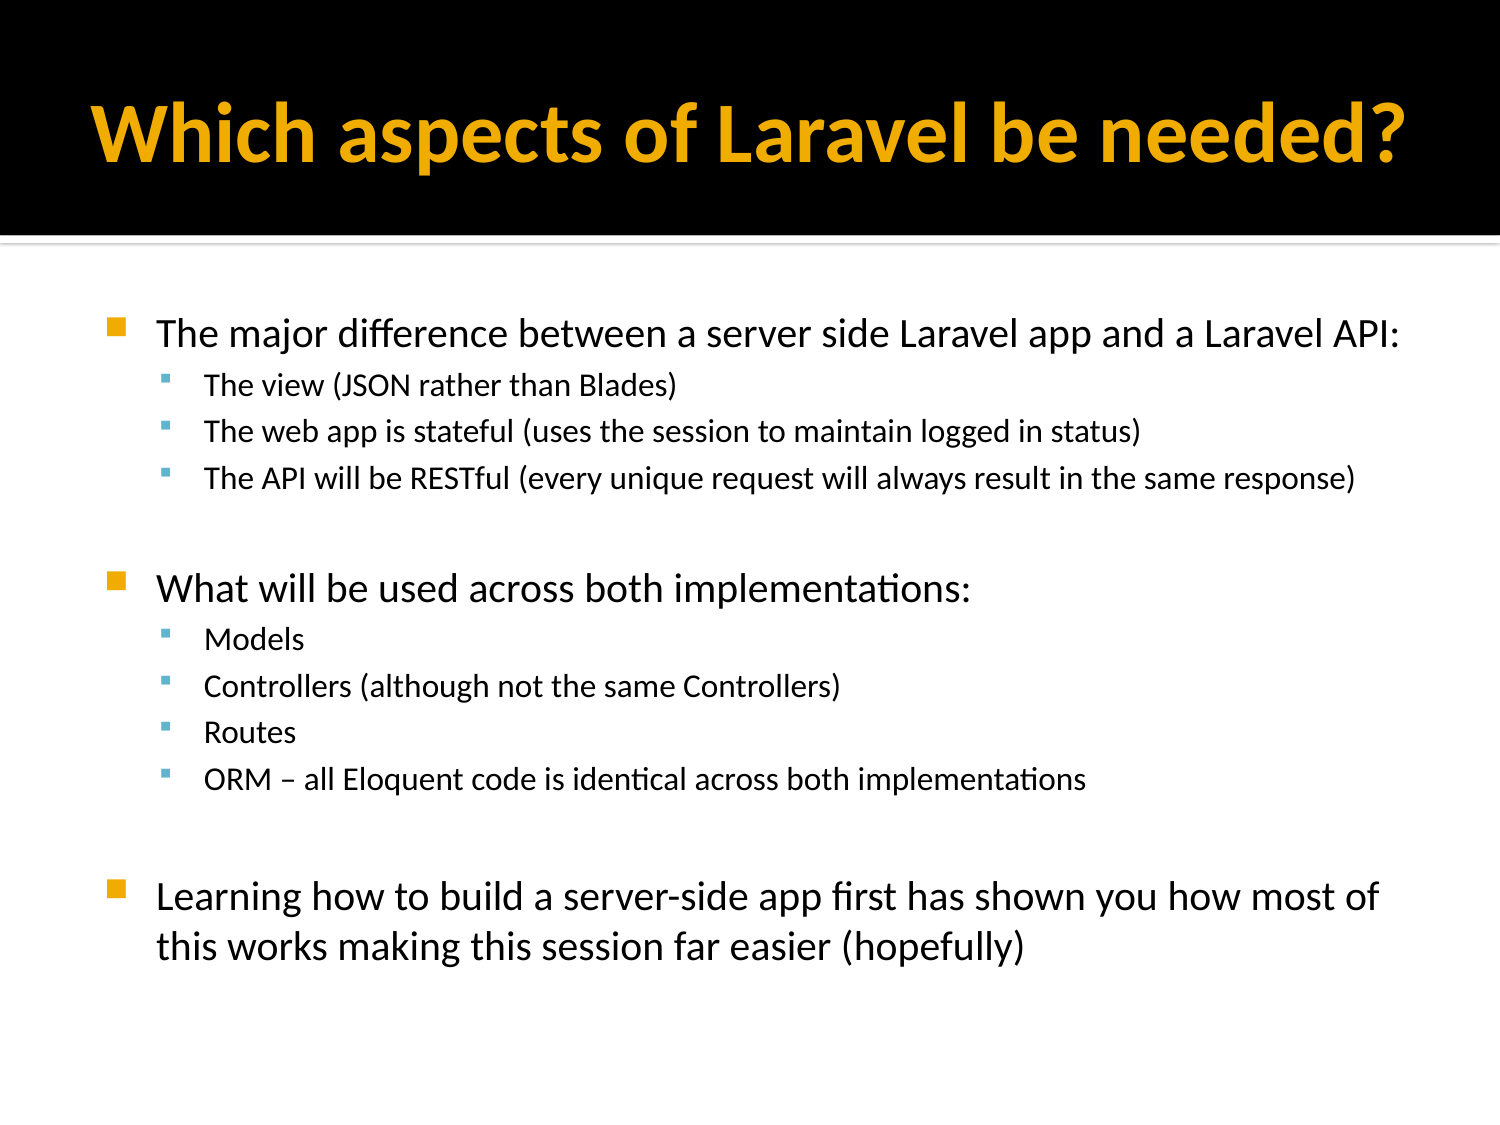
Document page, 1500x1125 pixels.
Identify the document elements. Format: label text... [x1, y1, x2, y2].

title Which aspects of Laravel be needed? [75, 25, 1425, 231]
list The major difference between a server side Laravel app and a Laravel API: The view (JSON rather than Blades) The web app is stateful (uses the session to maintain logged in status) The API will be RESTful (every unique request will always result in the same response) What will be used across both implementations: Models Controllers (although not the same Controllers) Routes ORM – all Eloquent code is identical across both implementations Learning how to build a server-side app first has shown you how most of this works making this session far easier (hopefully) [75, 291, 1425, 1071]
